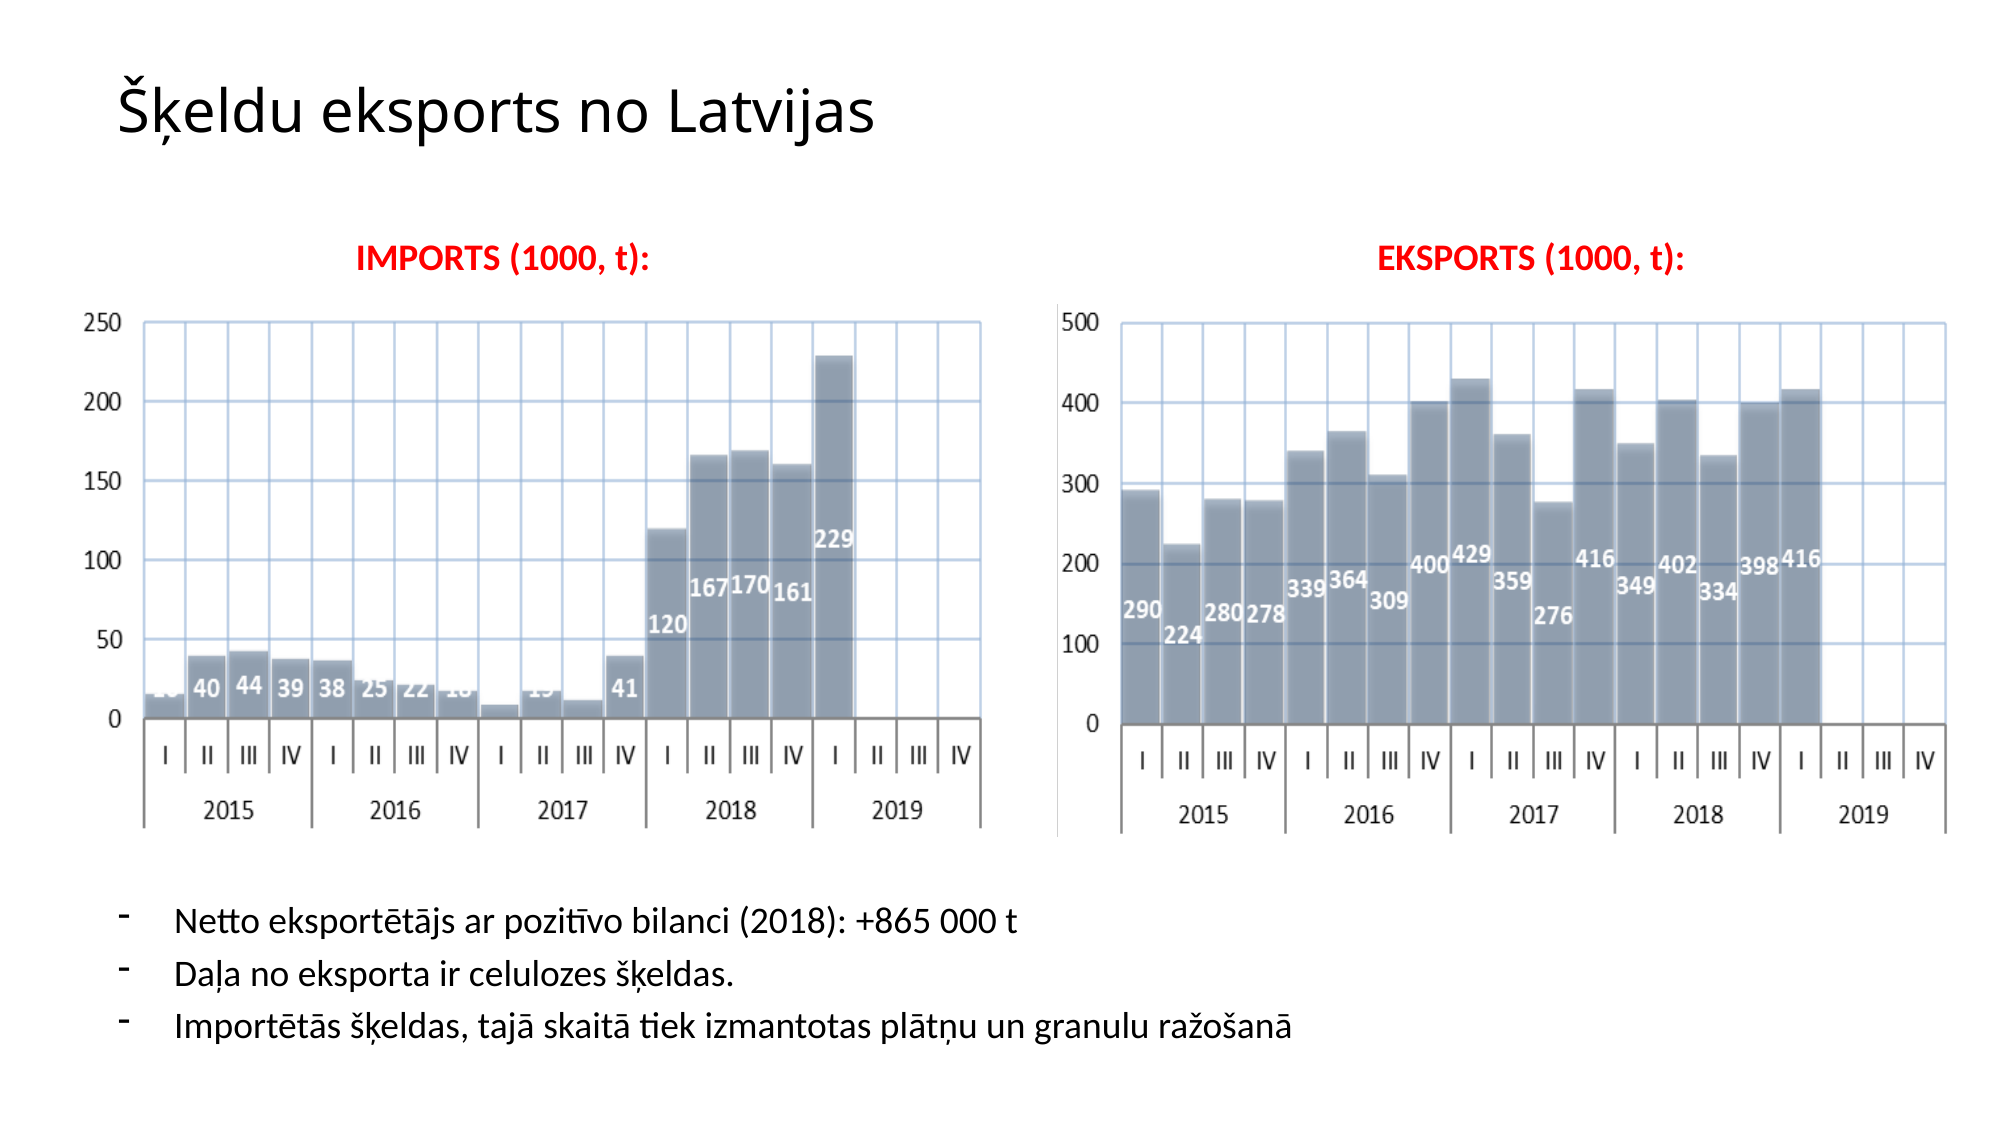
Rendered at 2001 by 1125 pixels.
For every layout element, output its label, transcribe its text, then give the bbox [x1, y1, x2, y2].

title Šķeldu eksports no Latvijas [102, 7, 1828, 226]
picture [79, 304, 986, 830]
picture [1056, 304, 1951, 837]
text_box Netto eksportētājs ar pozitīvo bilanci (2018): +865 000 t Daļa no eksporta ir celulozes šķeldas. Importētās šķeldas, tajā skaitā tiek izmantotas plātņu un granulu ražošanā [102, 888, 1453, 1089]
text_box IMPORTS (1000, t): [154, 226, 852, 291]
text_box EKSPORTS (1000, t): [1182, 225, 1880, 291]
